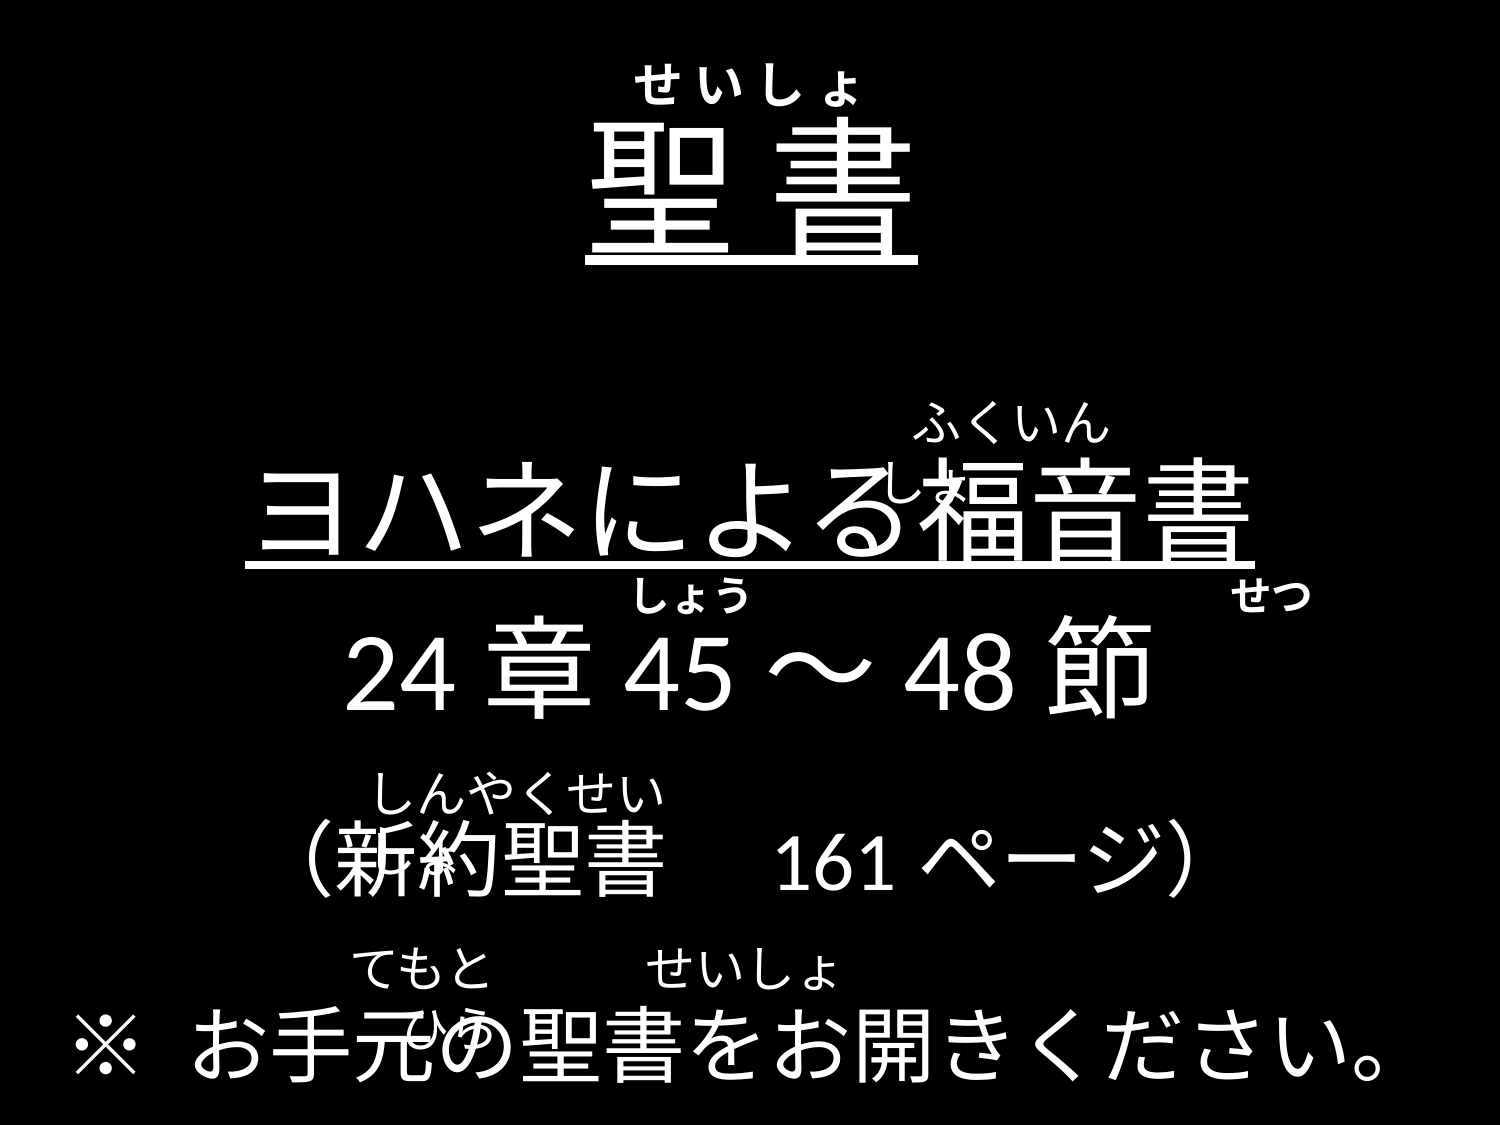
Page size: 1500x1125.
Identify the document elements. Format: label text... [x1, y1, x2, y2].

text_box ヨハネによる福音書 24章45～48節 （新約聖書 161ページ） [0, 432, 1500, 929]
title 聖 書 [76, 89, 1428, 278]
text_box てもと せいしょ ひら [334, 930, 1034, 1066]
text_box せ い し ょ [366, 46, 1134, 122]
text_box ※ お手元の聖書をお開きください。 [0, 986, 1500, 1125]
text_box しょう せつ [277, 562, 1365, 628]
text_box しんやくせいしょ [352, 755, 767, 891]
text_box ふくいんしょ [862, 383, 1211, 519]
